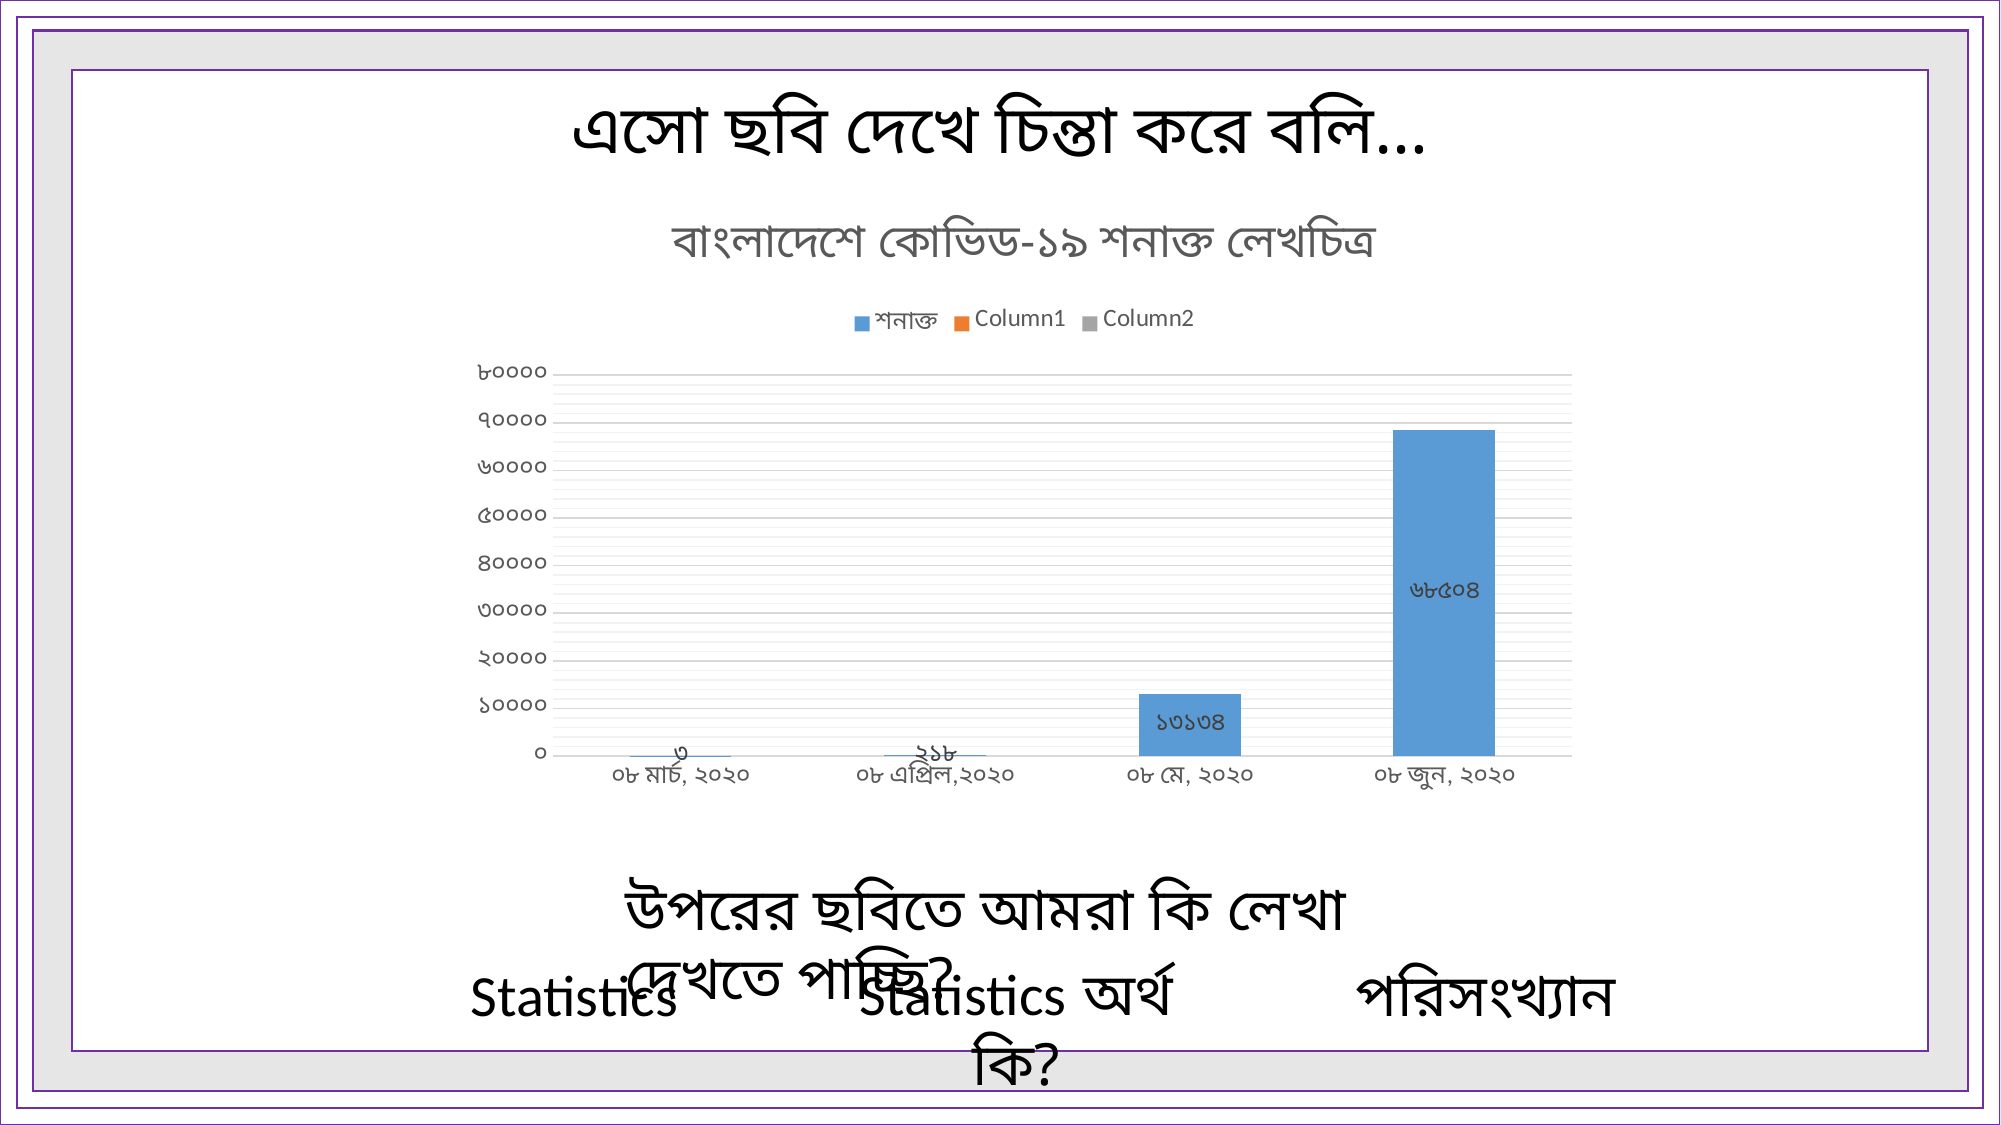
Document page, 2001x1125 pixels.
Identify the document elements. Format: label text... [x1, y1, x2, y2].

text_box পরিসংখ্যান [1340, 950, 1631, 1035]
text_box Statistics অর্থ কি? [799, 950, 1233, 1105]
text_box এসো ছবি দেখে চিন্তা করে বলি… [556, 79, 1444, 174]
text_box Statistics [455, 950, 694, 1035]
chart [454, 175, 1595, 808]
text_box উপরের ছবিতে আমরা কি লেখা দেখতে পাচ্ছি? [610, 864, 1463, 1019]
